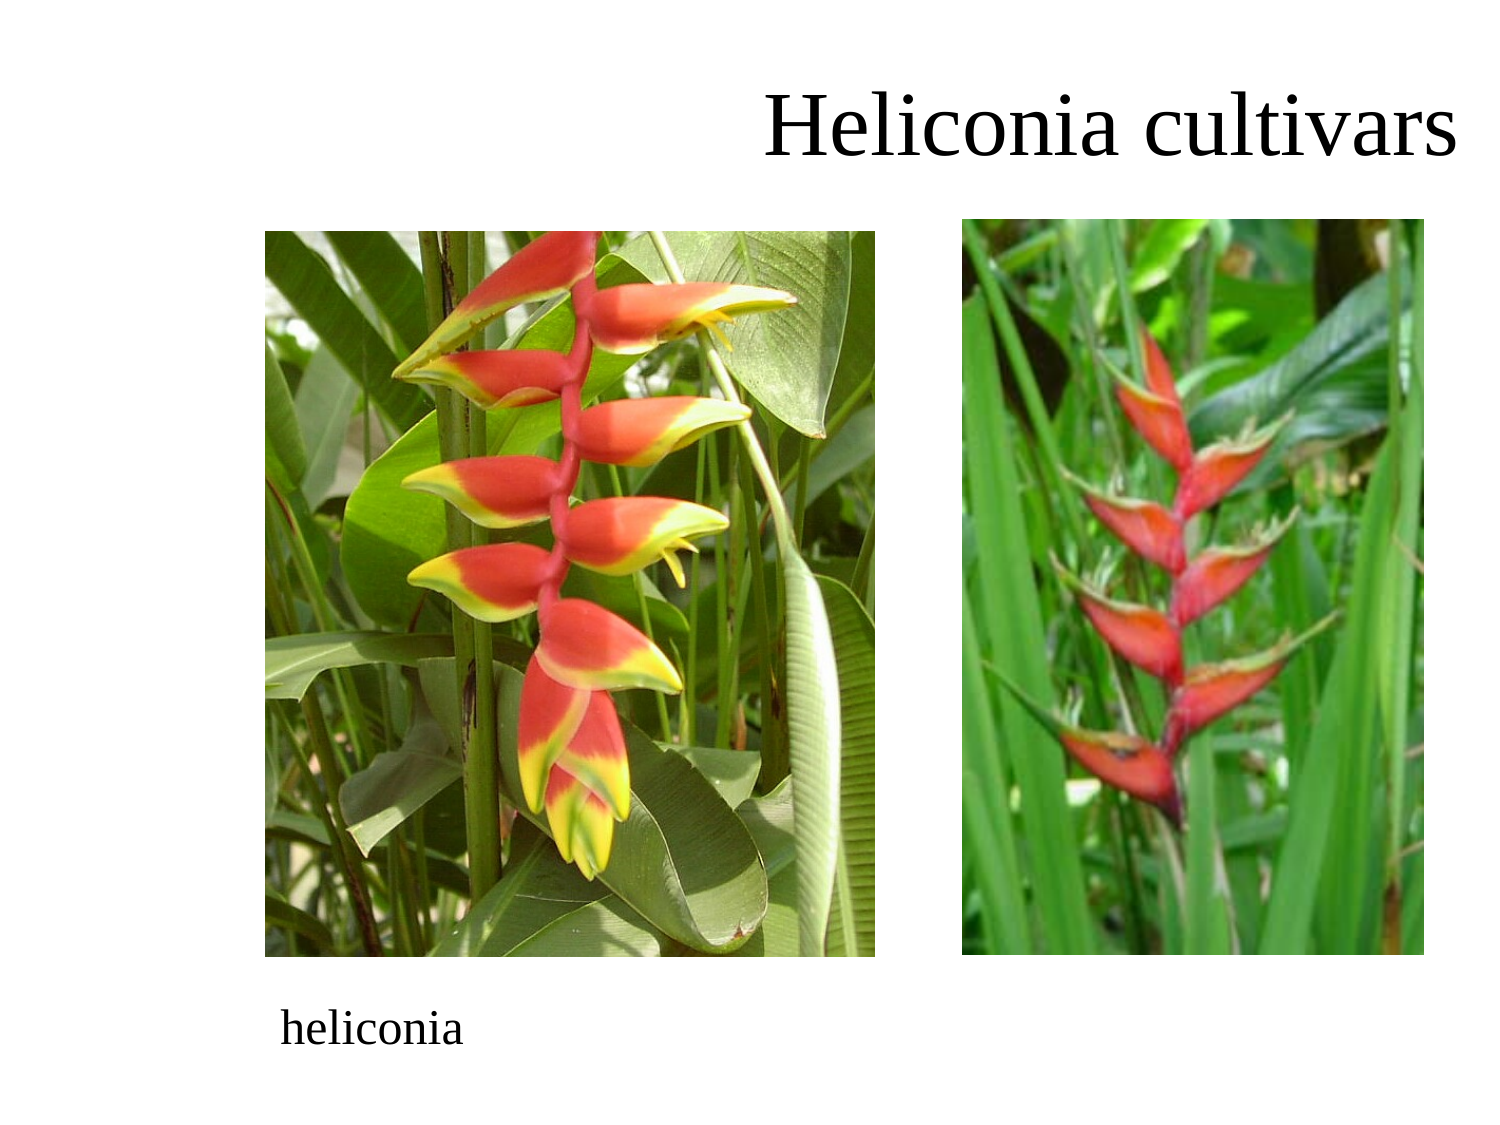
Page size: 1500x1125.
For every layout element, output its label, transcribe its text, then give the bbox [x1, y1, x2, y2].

text_box heliconia [265, 987, 1329, 1063]
picture [962, 219, 1424, 955]
picture [265, 231, 875, 958]
title Heliconia cultivars [200, 24, 1475, 213]
